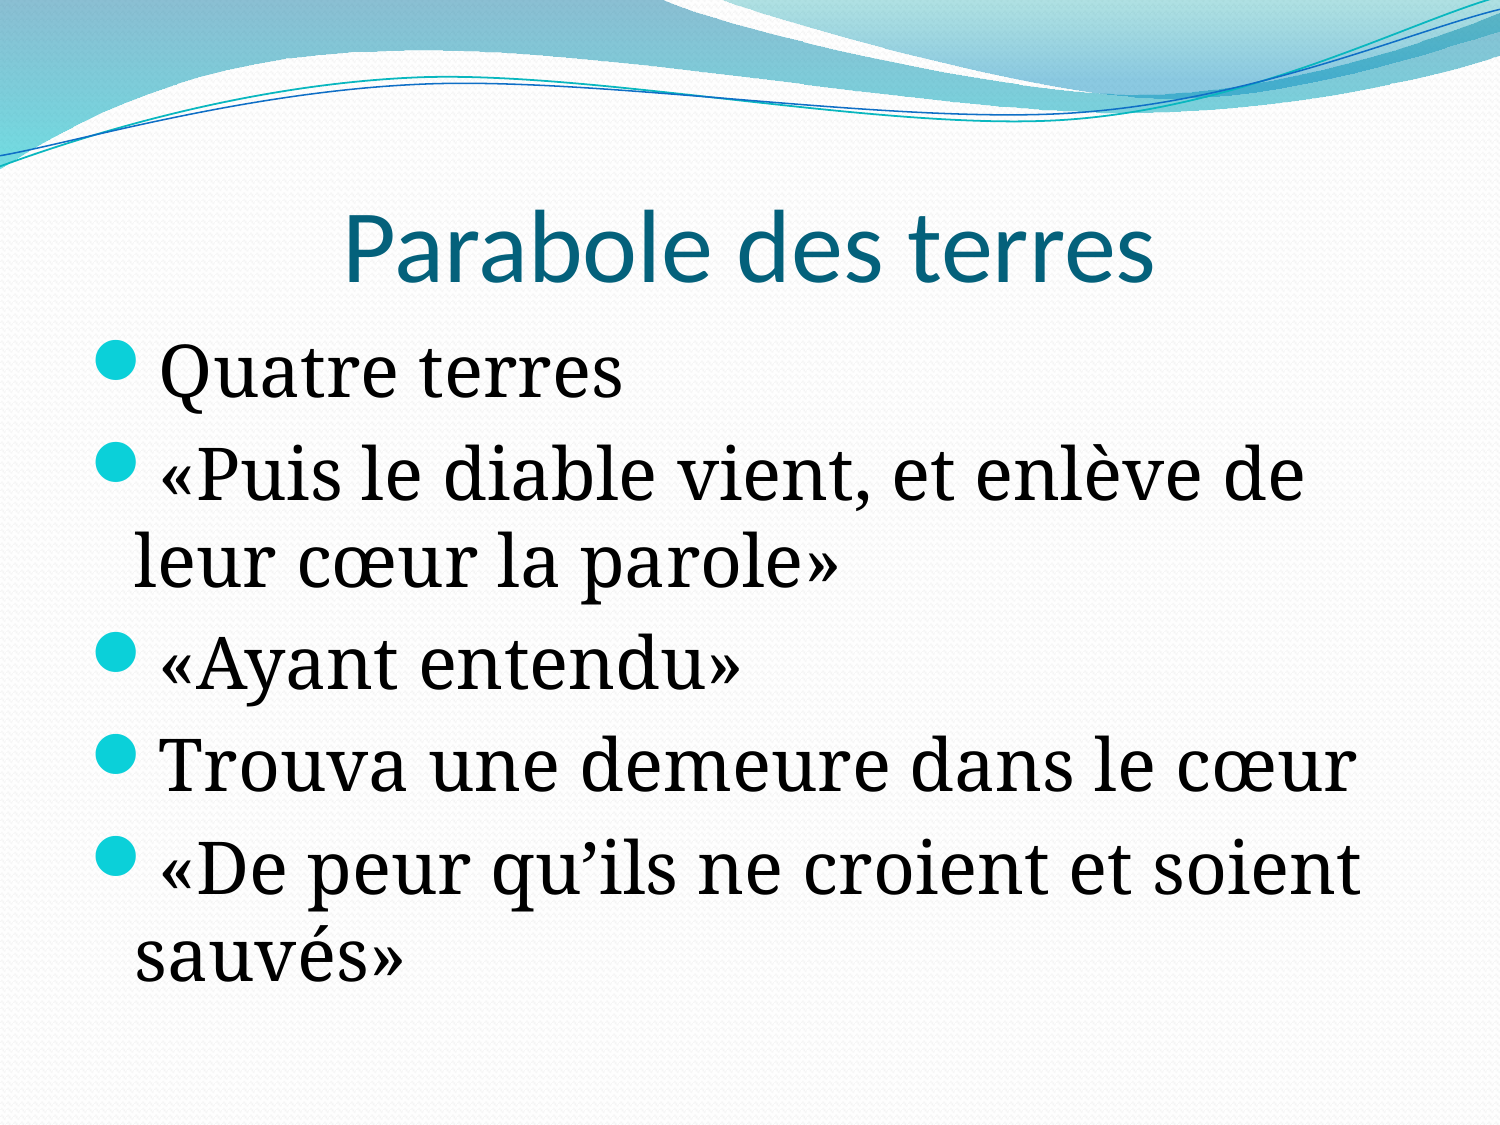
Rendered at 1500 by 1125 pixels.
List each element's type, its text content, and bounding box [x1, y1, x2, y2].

list Quatre terres «Puis le diable vient, et enlève de leur cœur la parole» «Ayant entendu» Trouva une demeure dans le cœur «De peur qu’ils ne croient et soient sauvés» [75, 317, 1425, 1038]
title Parabole des terres [75, 115, 1425, 303]
